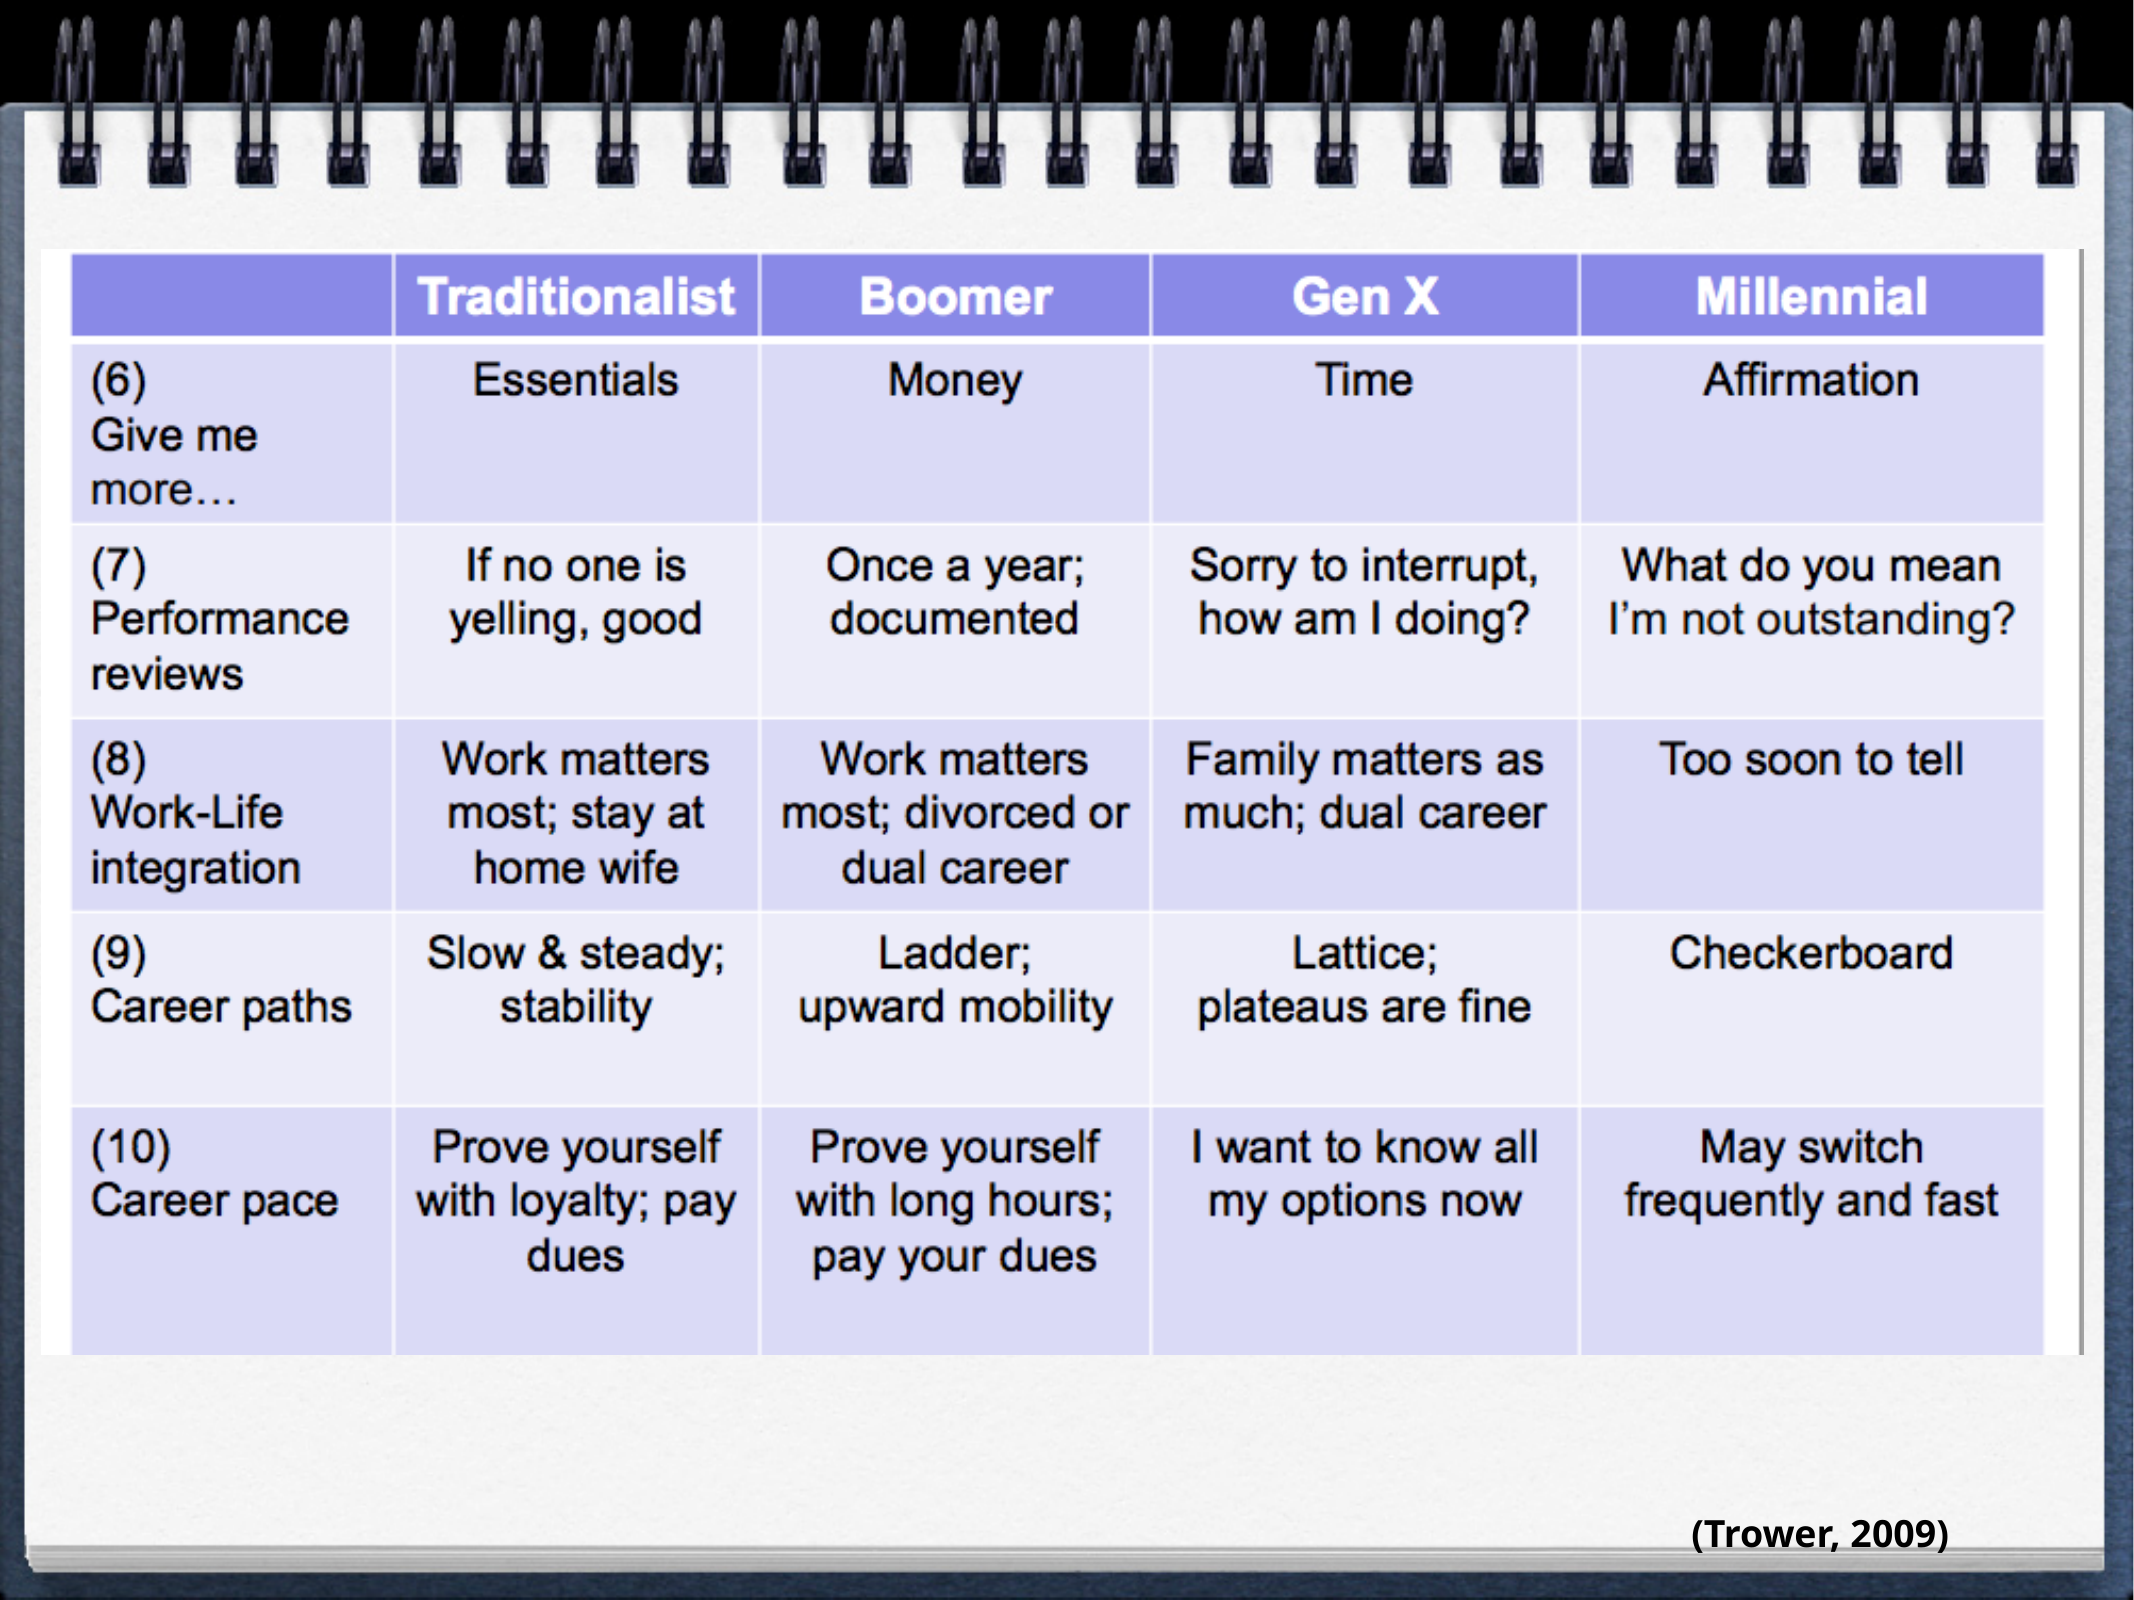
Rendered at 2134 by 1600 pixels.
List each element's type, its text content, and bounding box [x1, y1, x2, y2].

picture [0, 0, 2134, 1600]
text_box (Trower, 2009) [1691, 1509, 1950, 1555]
